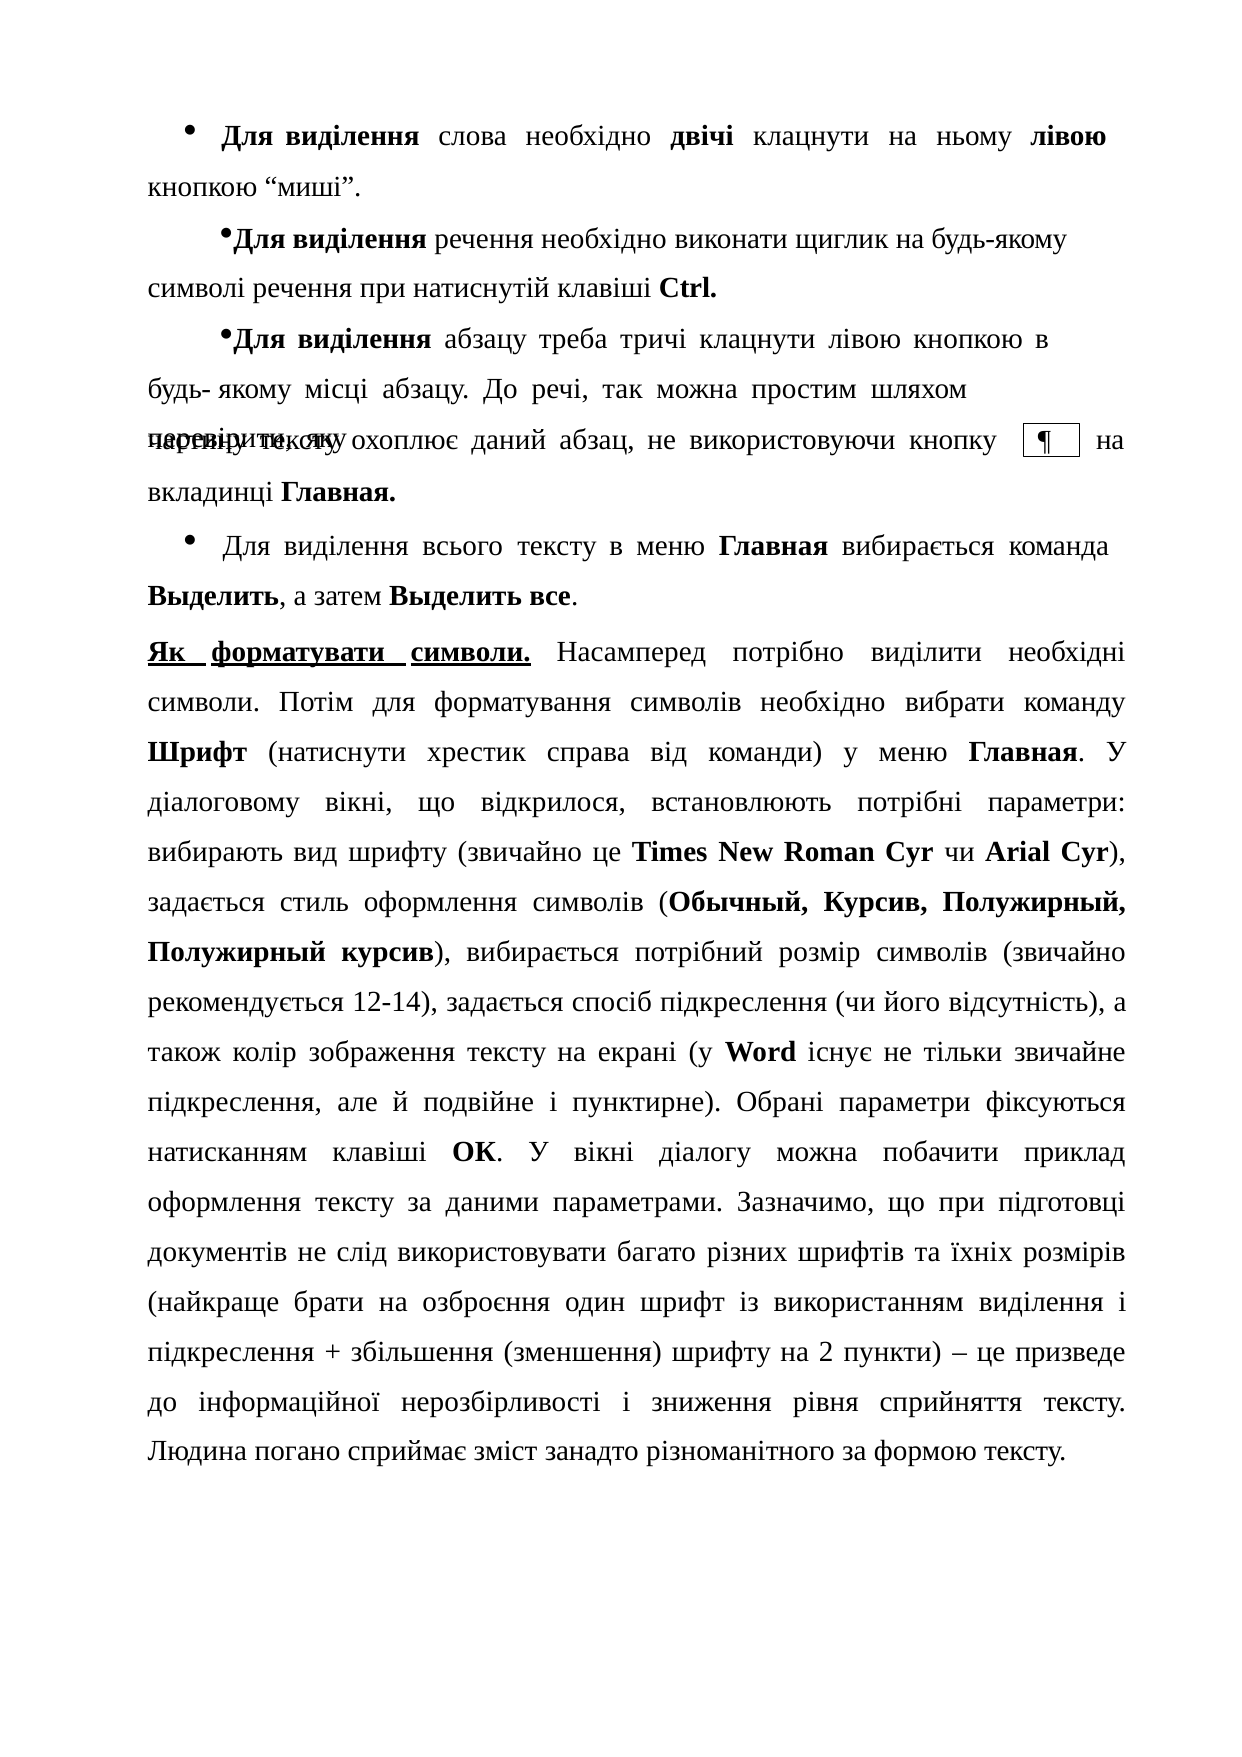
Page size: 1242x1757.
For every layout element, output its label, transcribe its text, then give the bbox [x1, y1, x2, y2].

text_box частину тексту охоплює даний абзац, не використовуючи кнопку на вкладинці Главная. [145, 400, 1125, 508]
text_box Для виділення слова необхідно двічі клацнути на ньому лівою кнопкою “миші”. Для виділення речення необхідно виконати щиглик на будь-якому символі речення при натиснутій клавіші Ctrl. Для виділення абзацу треба тричі клацнути лівою кнопкою в будь- якому місці абзацу. До речі, так можна простим шляхом перевірити, яку [145, 98, 1123, 400]
text_box Для виділення всього тексту в меню Главная вибирається команда Выделить, а затем Выделить все. Як форматувати символи. Насамперед потрібно виділити необхідні символи. Потім для форматування символів необхідно вибрати команду Шрифт (натиснути хрестик справа від команди) у меню Главная. У діалоговому вікні, що відкрилося, встановлюють потрібні параметри: вибирають вид шрифту (звичайно це Times New Roman Cyr чи Arial Cyr), задається стиль оформлення символів (Обычный, Курсив, Полужирный, Полужирный курсив), вибирається потрібний розмір символів (звичайно рекомендується 12-14), задається спосіб підкреслення (чи його відсутність), а також колір зображення тексту на екрані (у Word існує не тільки звичайне підкреслення, але й подвійне і пунктирне). Обрані параметри фіксуються натисканням клавіші OК. У вікні діалогу можна побачити приклад оформлення тексту за даними параметрами. Зазначимо, що при підготовці документів не слід використовувати багато різних шрифтів та їхніх розмірів (найкраще брати на озброєння один шрифт із використанням виділення і підкреслення + збільшення (зменшення) шрифту на 2 пункти) – це призведе до інформаційної нерозбірливості і зниження рівня сприйняття тексту. Людина погано сприймає зміст занадто різноманітного за формою тексту. [145, 508, 1127, 1467]
